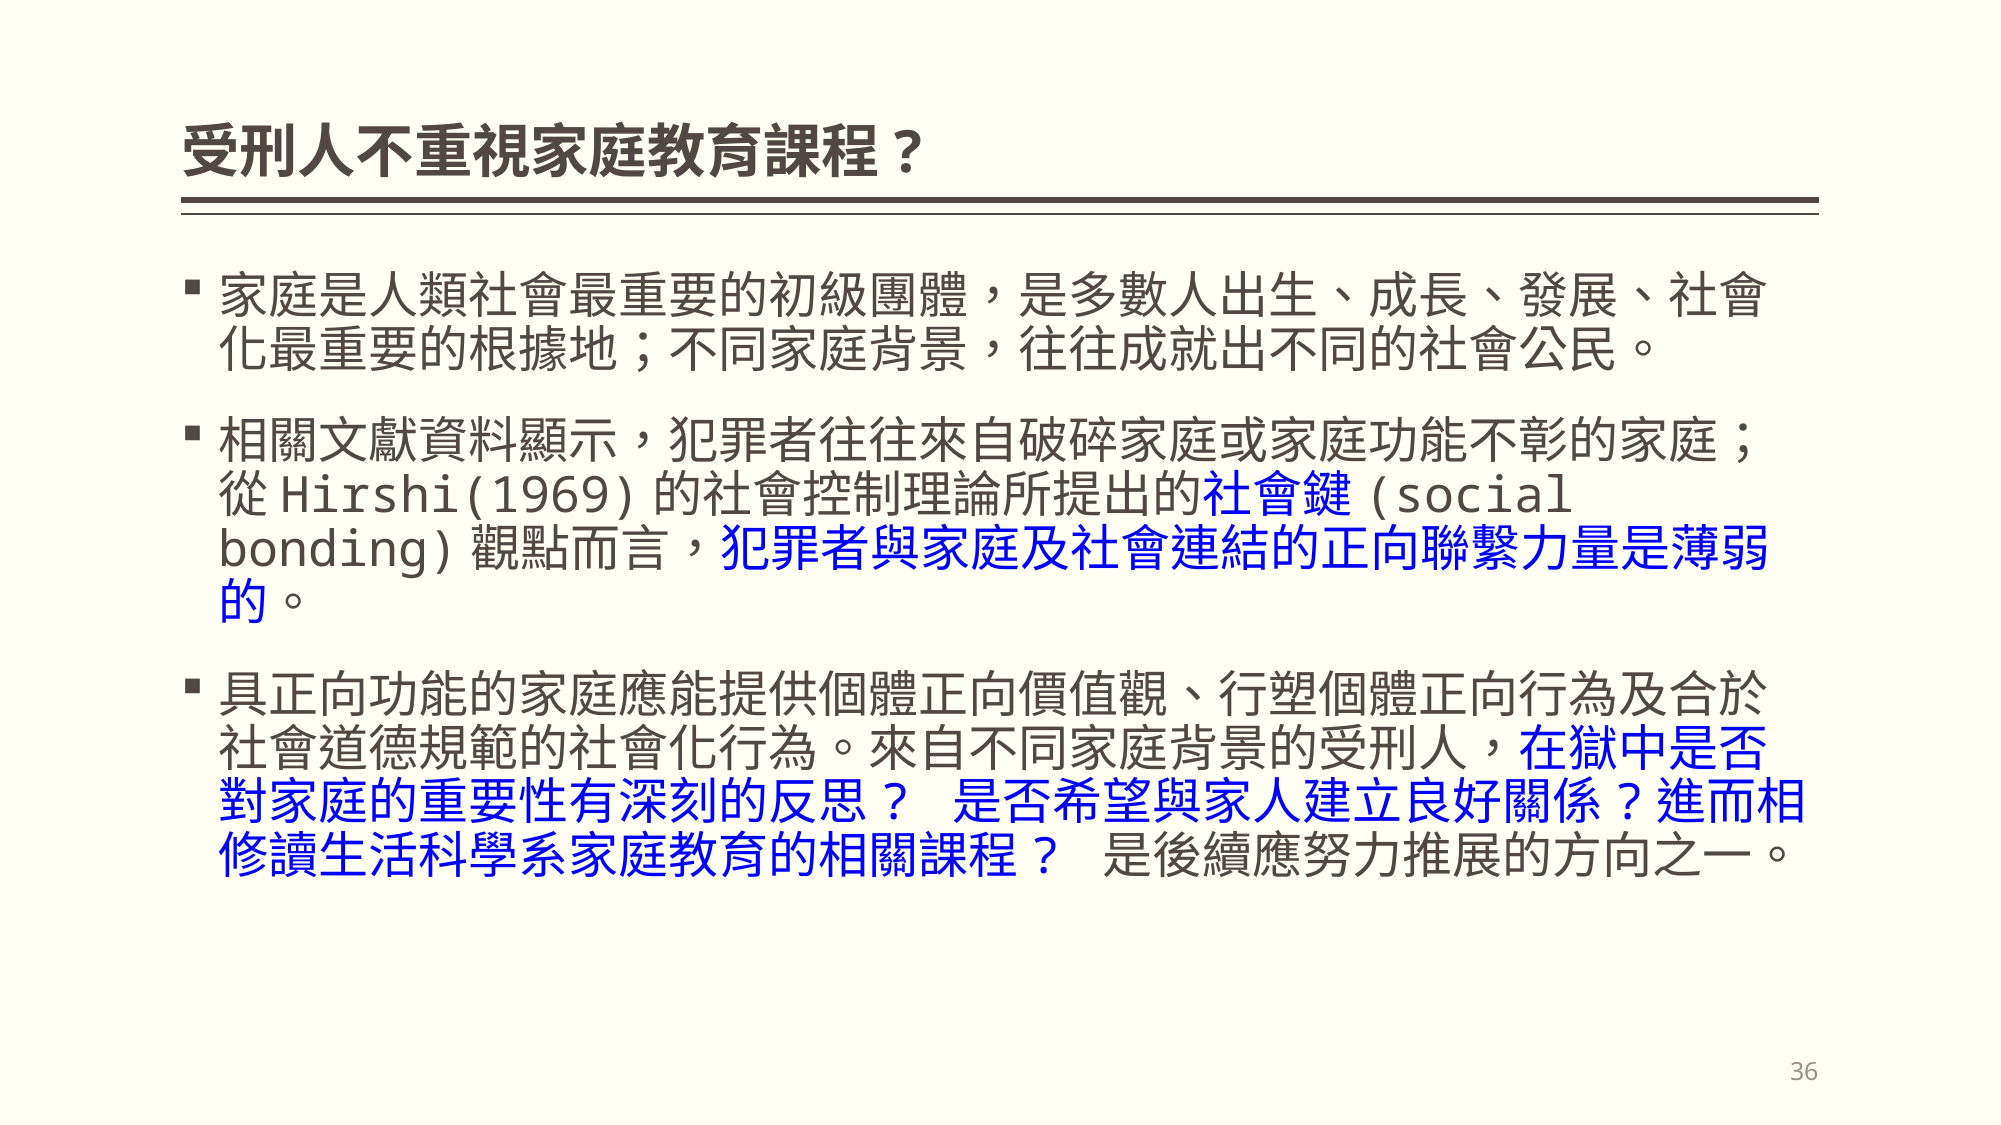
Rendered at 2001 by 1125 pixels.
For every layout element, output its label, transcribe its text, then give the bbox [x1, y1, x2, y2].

slide_number 36 [1518, 1042, 1819, 1103]
list 家庭是人類社會最重要的初級團體，是多數人出生、成長、發展、社會化最重要的根據地；不同家庭背景，往往成就出不同的社會公民。 相關文獻資料顯示，犯罪者往往來自破碎家庭或家庭功能不彰的家庭；從Hirshi(1969)的社會控制理論所提出的社會鍵(social bonding)觀點而言，犯罪者與家庭及社會連結的正向聯繫力量是薄弱的。 具正向功能的家庭應能提供個體正向價值觀、行塑個體正向行為及合於社會道德規範的社會化行為。來自不同家庭背景的受刑人，在獄中是否對家庭的重要性有深刻的反思? 是否希望與家人建立良好關係?進而相修讀生活科學系家庭教育的相關課程? 是後續應努力推展的方向之一。 [181, 262, 1819, 1013]
title 受刑人不重視家庭教育課程? [181, 12, 1819, 193]
